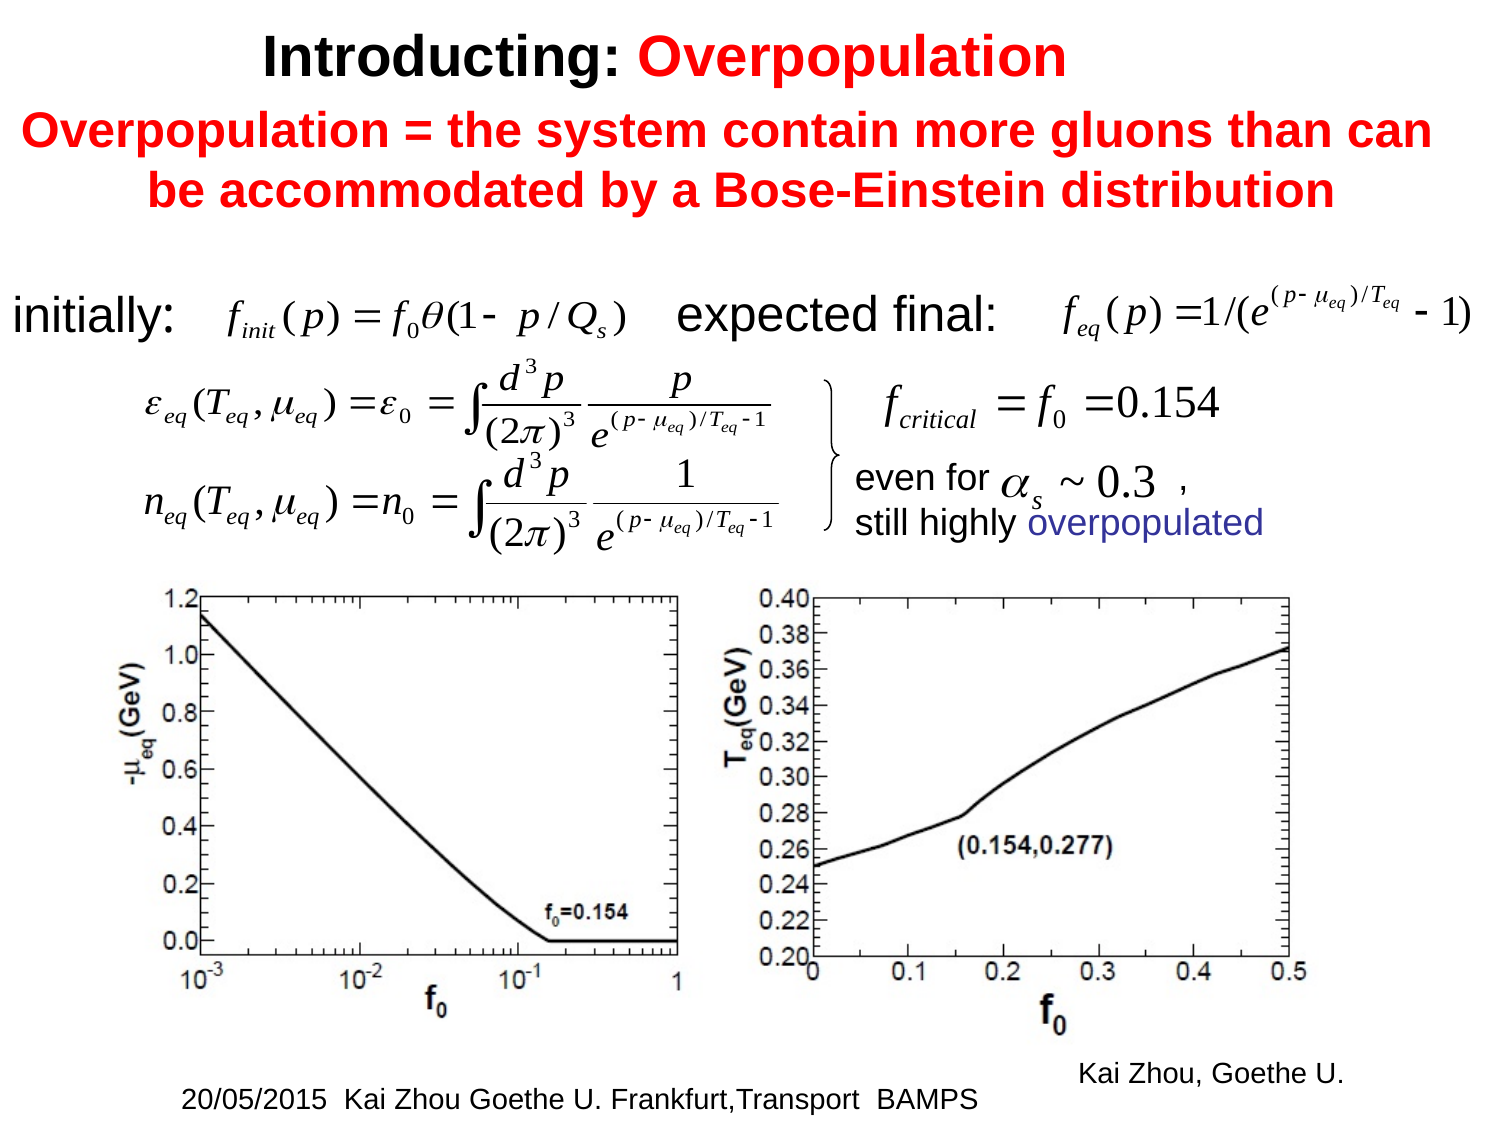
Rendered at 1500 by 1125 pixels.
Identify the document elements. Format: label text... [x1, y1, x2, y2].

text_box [136, 440, 788, 564]
title Introducting: Overpopulation [72, 1, 1259, 89]
picture [100, 580, 1319, 1054]
slide_number Kai Zhou, Goethe U. [513, 1046, 1361, 1125]
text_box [868, 371, 1228, 441]
text_box [823, 380, 839, 531]
text_box expected final: [661, 274, 1014, 350]
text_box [1048, 275, 1478, 351]
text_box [993, 450, 1161, 522]
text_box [212, 289, 637, 347]
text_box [137, 348, 780, 459]
footer 20/05/2015 Kai Zhou Goethe U. Frankfurt,Transport BAMPS [74, 1072, 513, 1125]
text_box even for , still highly overpopulated [840, 446, 1500, 551]
text_box Overpopulation = the system contain more gluons than can be accommodated by a Bose-Einstein distribution [6, 89, 1449, 225]
text_box initially: [0, 275, 234, 350]
